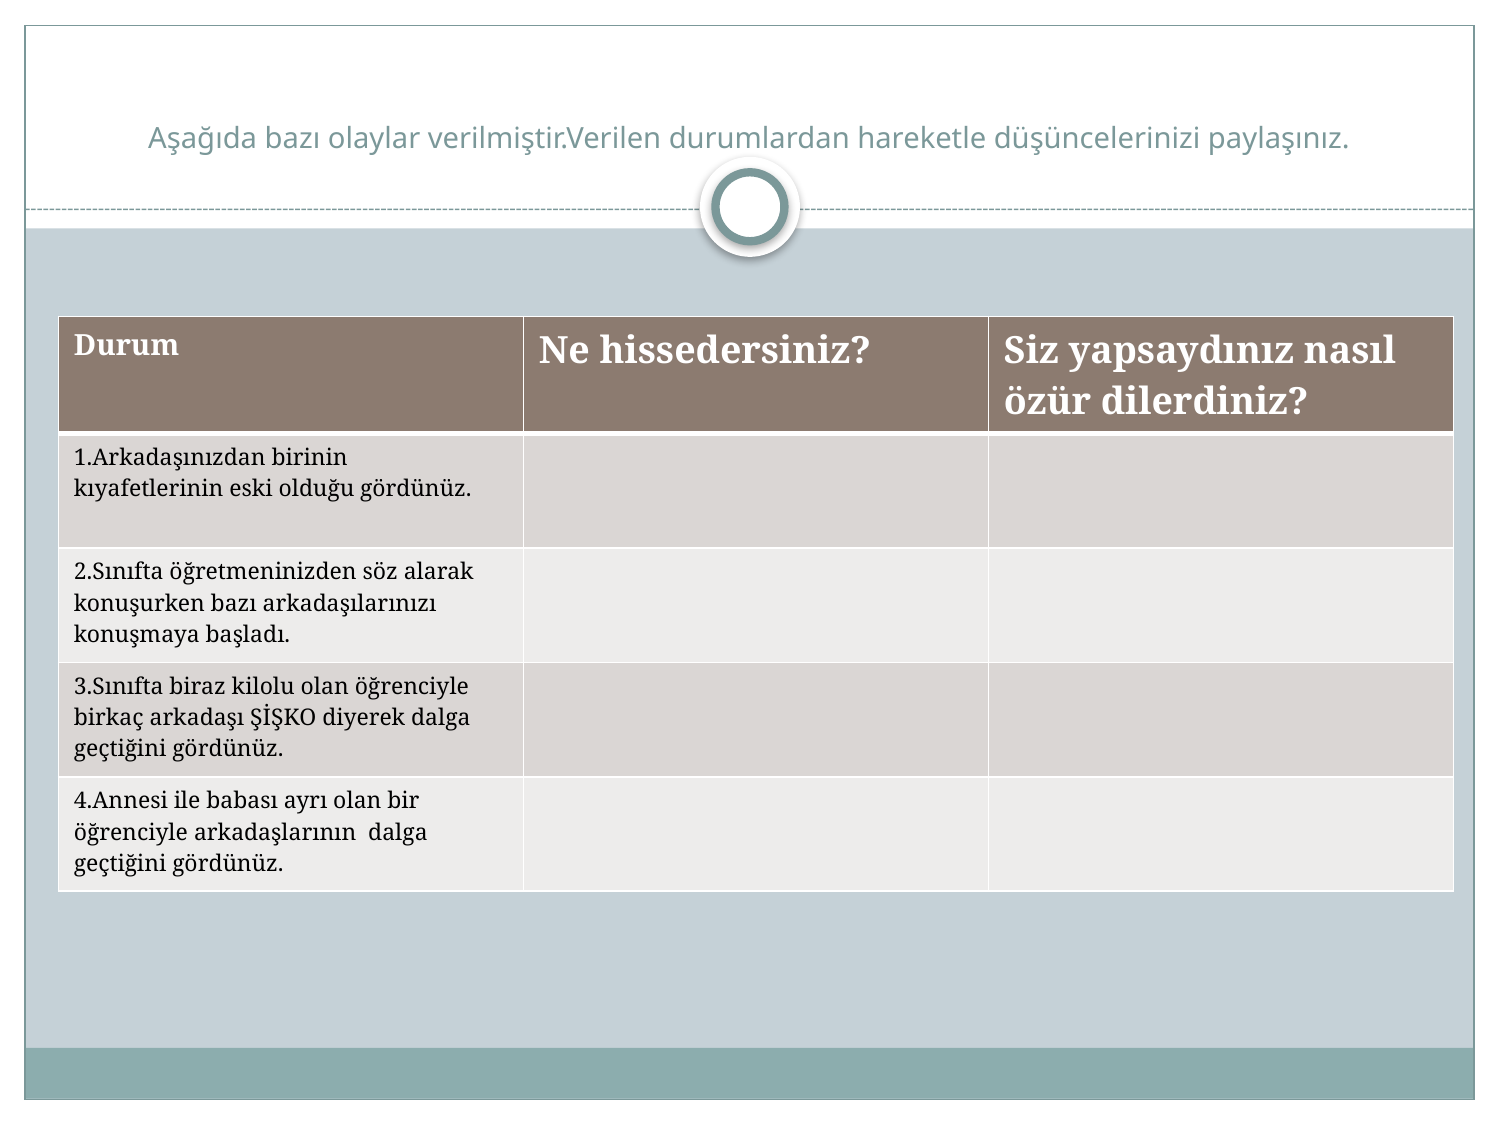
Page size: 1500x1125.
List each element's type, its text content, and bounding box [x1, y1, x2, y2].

table_cell [989, 549, 1453, 662]
table_cell 3.Sınıfta biraz kilolu olan öğrenciyle birkaç arkadaşı ŞİŞKO diyerek dalga geçtiğini gördünüz. [59, 663, 523, 776]
table_cell [989, 778, 1453, 890]
table_cell [524, 549, 988, 662]
table_cell [989, 436, 1453, 547]
table_header Durum [59, 317, 523, 431]
table_header Siz yapsaydınız nasıl özür dilerdiniz? [989, 317, 1453, 431]
table_cell 1.Arkadaşınızdan birinin kıyafetlerinin eski olduğu gördünüz. [59, 436, 523, 547]
table_header Ne hissedersiniz? [524, 317, 988, 431]
table_cell [524, 663, 988, 776]
table_cell [524, 436, 988, 547]
table_cell 4.Annesi ile babası ayrı olan bir öğrenciyle arkadaşlarının dalga geçtiğini gördünüz. [59, 778, 523, 890]
table_cell [989, 663, 1453, 776]
table_cell [524, 778, 988, 890]
table_cell 2.Sınıfta öğretmeninizden söz alarak konuşurken bazı arkadaşılarınızı konuşmaya başladı. [59, 549, 523, 662]
title Aşağıda bazı olaylar verilmiştir.Verilen durumlardan hareketle düşüncelerinizi paylaşınız. [49, 37, 1450, 162]
